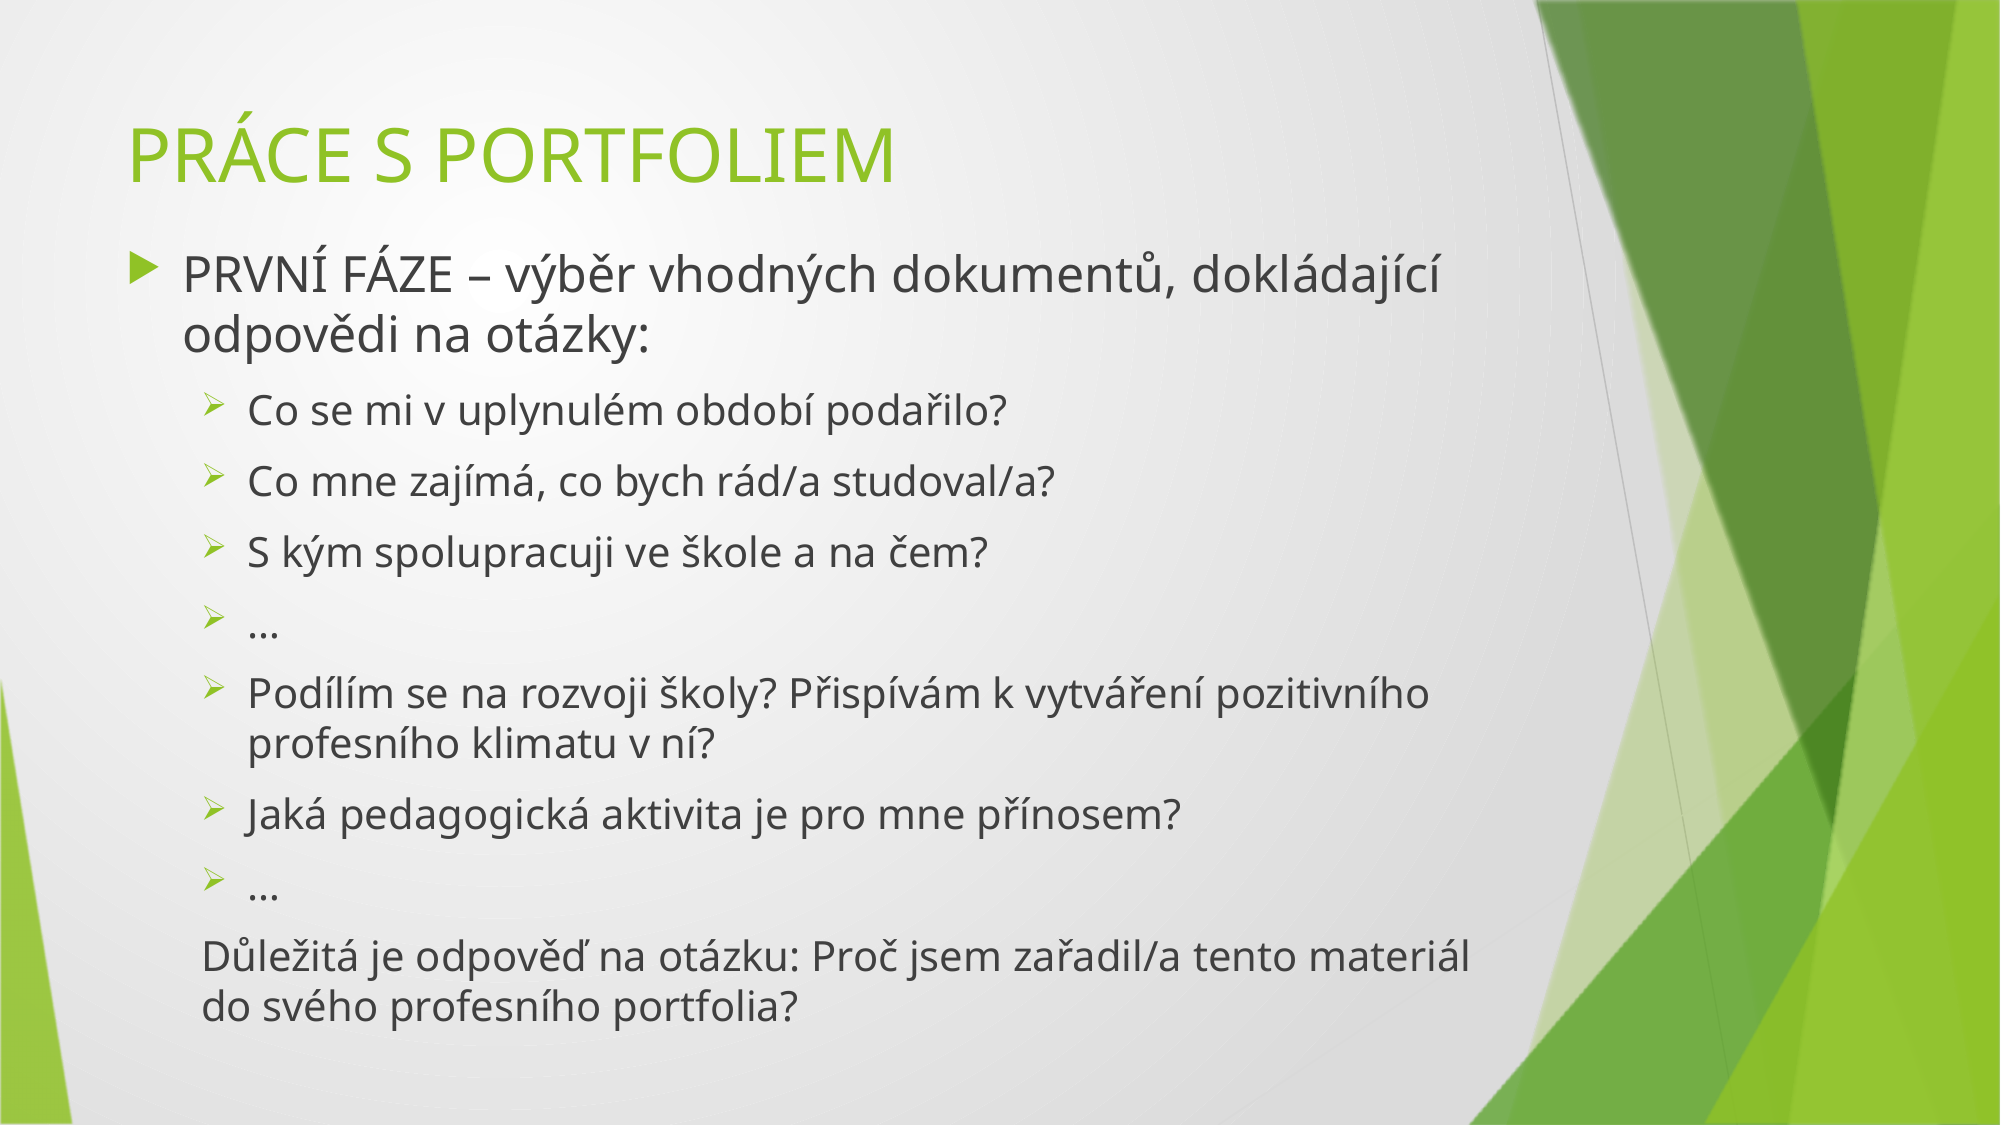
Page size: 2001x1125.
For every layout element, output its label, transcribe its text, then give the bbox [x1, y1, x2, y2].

title PRÁCE S PORTFOLIEM [111, 99, 1522, 235]
list PRVNÍ FÁZE – výběr vhodných dokumentů, dokládající odpovědi na otázky: Co se mi v uplynulém období podařilo? Co mne zajímá, co bych rád/a studoval/a? S kým spolupracuji ve škole a na čem? … Podílím se na rozvoji školy? Přispívám k vytváření pozitivního profesního klimatu v ní? Jaká pedagogická aktivita je pro mne přínosem? … Důležitá je odpověď na otázku: Proč jsem zařadil/a tento materiál do svého profesního portfolia? [111, 235, 1522, 1067]
